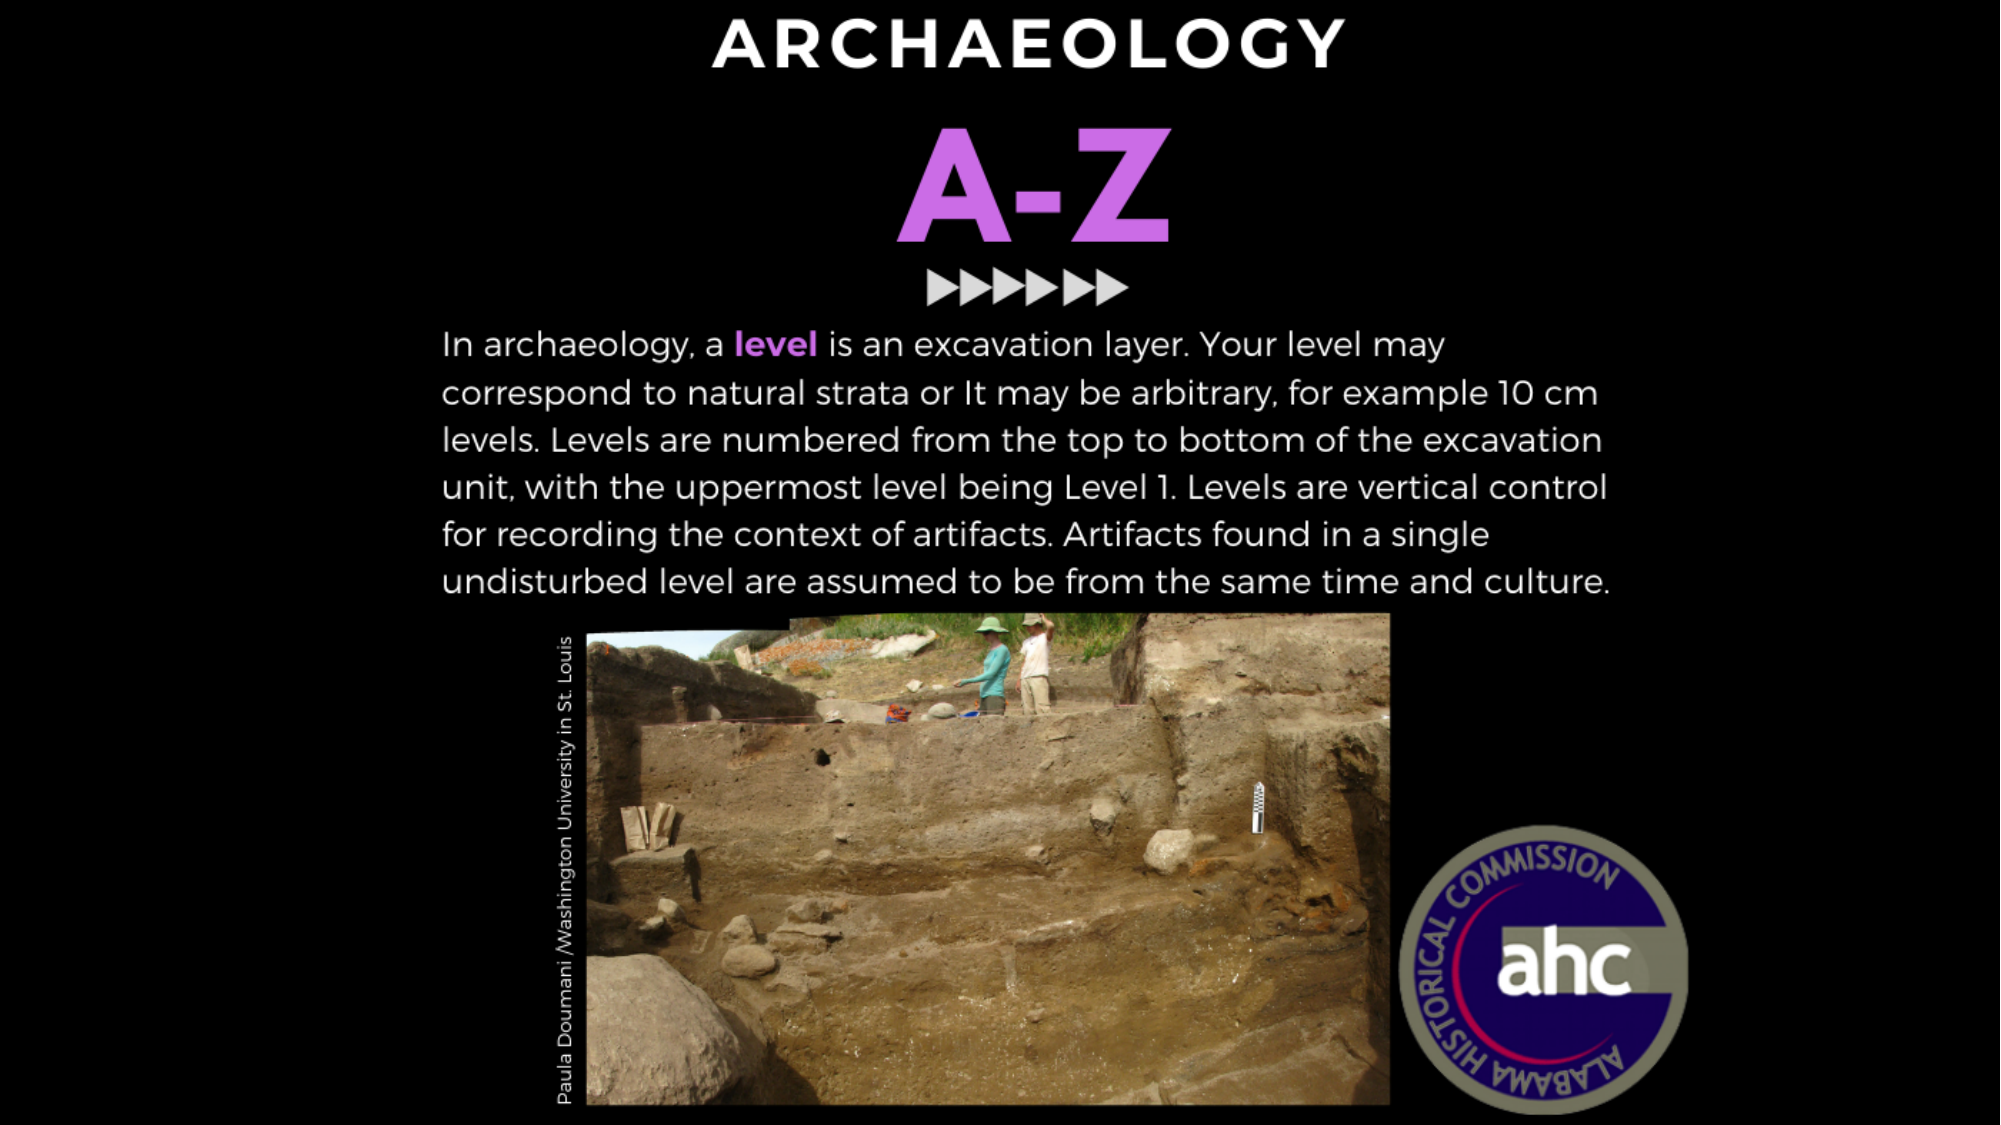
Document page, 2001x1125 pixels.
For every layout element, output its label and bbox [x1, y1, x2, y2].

picture [357, 0, 1700, 1125]
